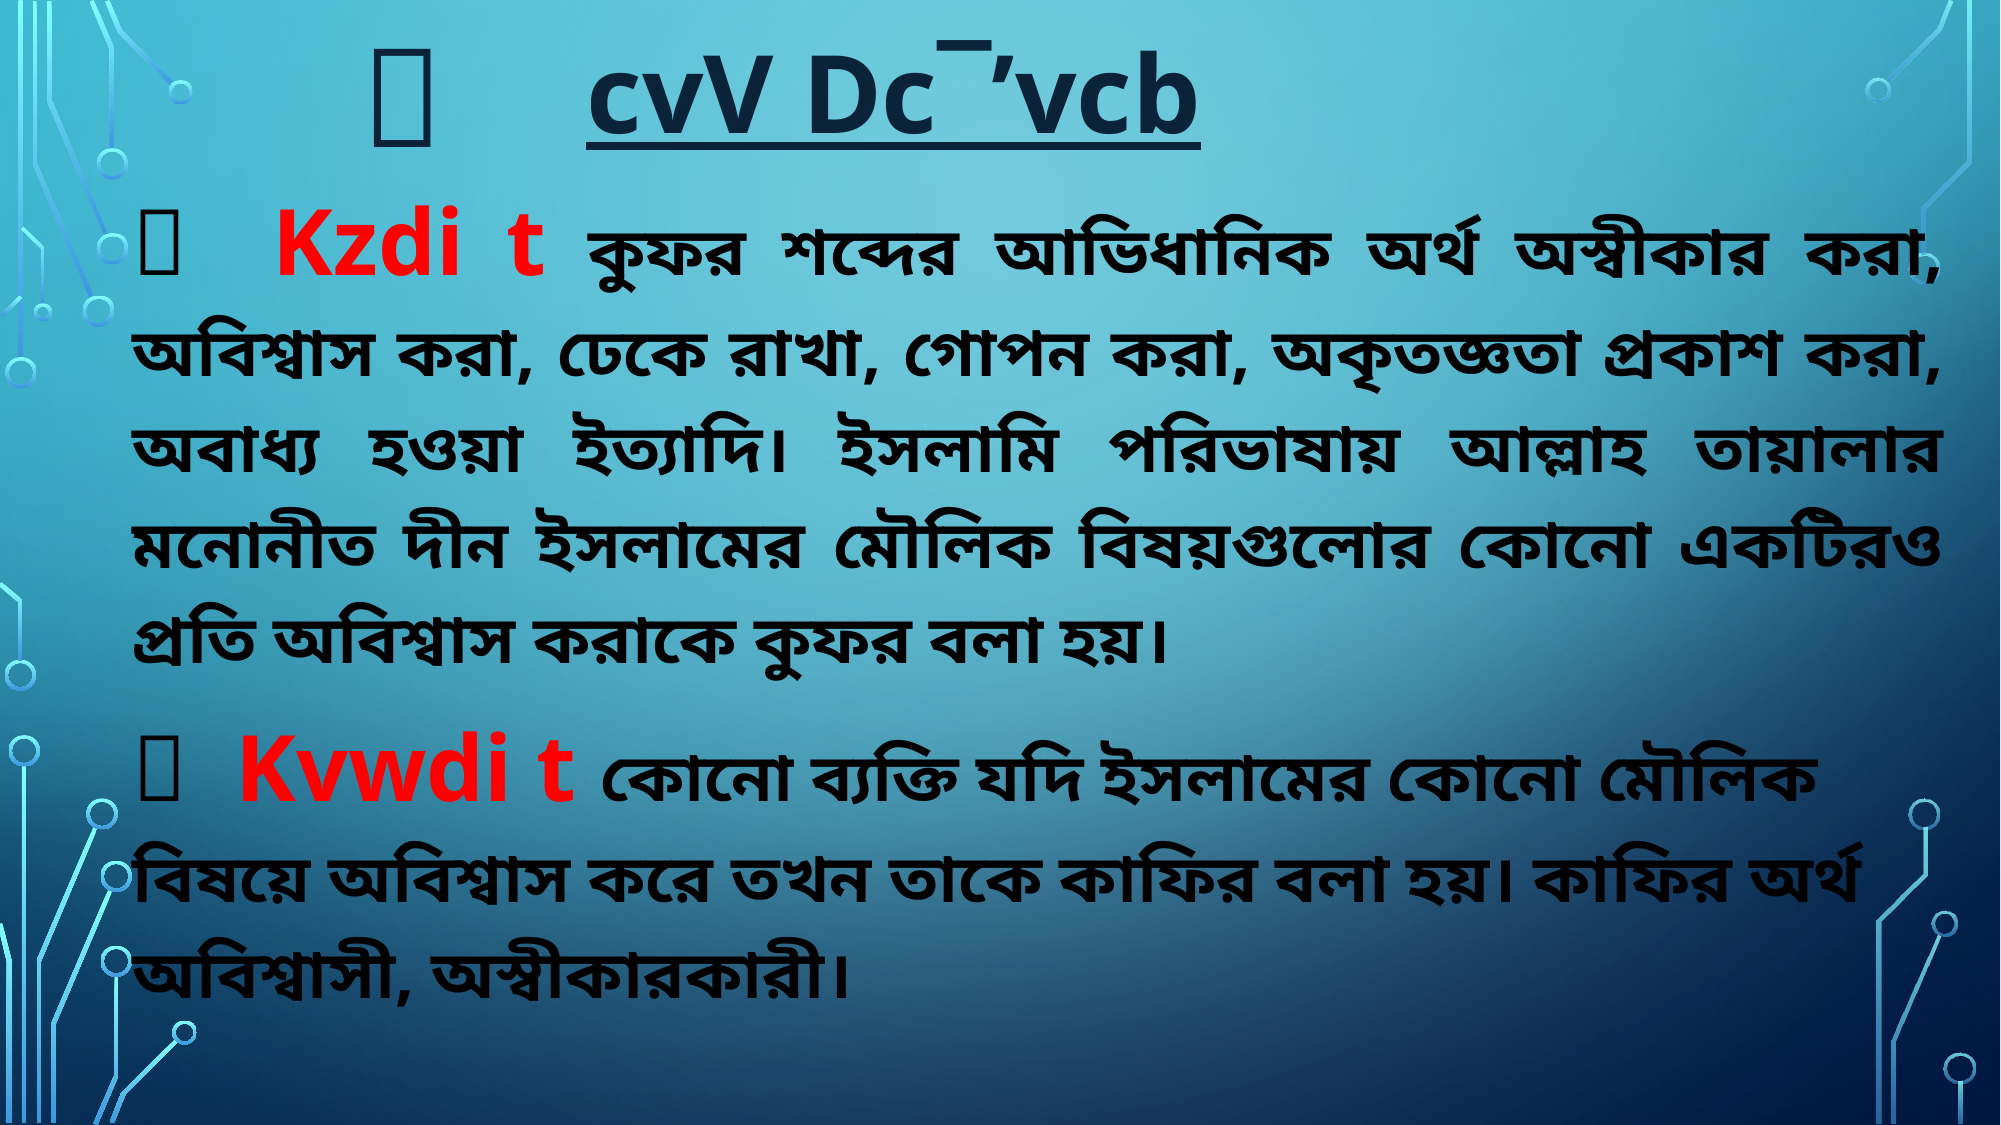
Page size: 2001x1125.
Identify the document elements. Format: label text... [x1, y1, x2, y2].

text_box  Kzdi t কুফর শব্দের আভিধানিক অর্থ অস্বীকার করা, অবিশ্বাস করা, ঢেকে রাখা, গোপন করা, অকৃতজ্ঞতা প্রকাশ করা, অবাধ্য হওয়া ইত্যাদি। ইসলামি পরিভাষায় আল্লাহ তায়ালার মনোনীত দীন ইসলামের মৌলিক বিষয়গুলোর কোনো একটিরও প্রতি অবিশ্বাস করাকে কুফর বলা হয়।  Kvwdi t কোনো ব্যক্তি যদি ইসলামের কোনো মৌলিক বিষয়ে অবিশ্বাস করে তখন তাকে কাফির বলা হয়। কাফির অর্থ অবিশ্বাসী, অস্বীকারকারী। [42, 154, 1959, 1076]
text_box  [347, 2, 545, 183]
text_box cvV Dc¯’vcb [275, 0, 1513, 154]
